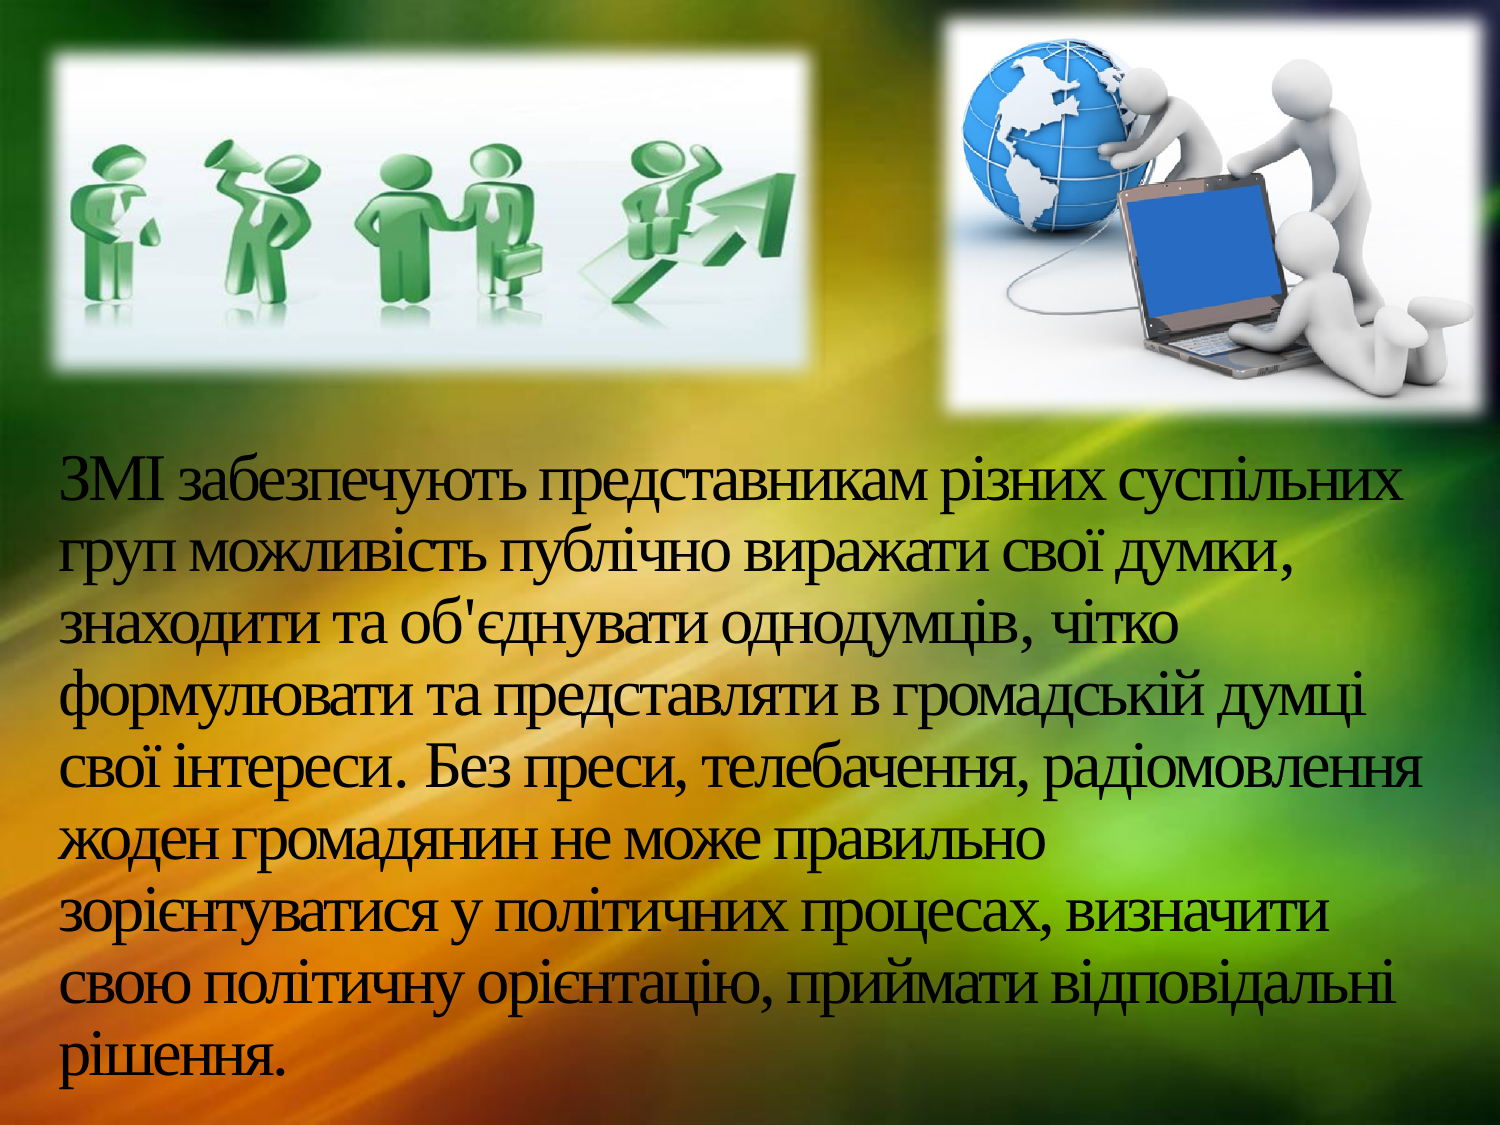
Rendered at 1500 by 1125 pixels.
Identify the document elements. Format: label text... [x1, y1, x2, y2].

picture [0, 0, 1500, 1125]
title ЗМІ забезпечують представникам різних суспільних груп можливість публічно виражати свої думки, знаходити та об'єднувати однодумців, чітко формулювати та представляти в громадській думці свої інтереси. Без преси, телебачення, радіомовлення жоден громадянин не може правильно зорієнтуватися у політичних процесах, визначити свою політичну орієнтацію, приймати відповідальні рішення. [58, 442, 1434, 1125]
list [34, 34, 826, 387]
